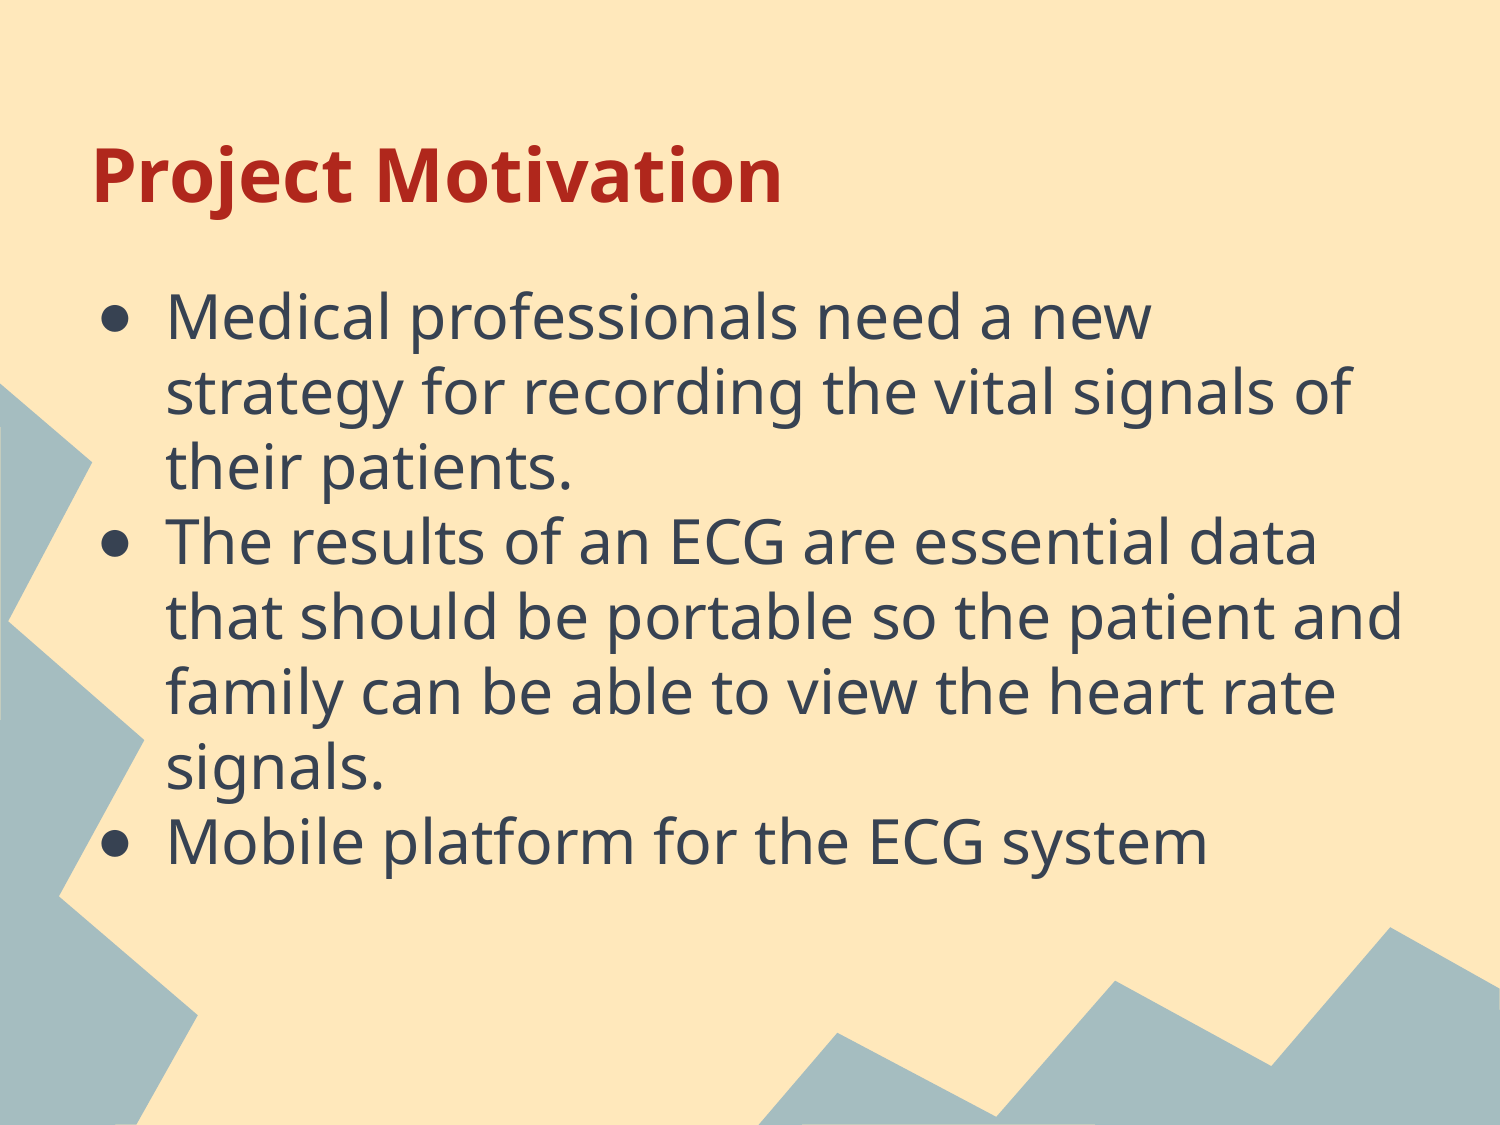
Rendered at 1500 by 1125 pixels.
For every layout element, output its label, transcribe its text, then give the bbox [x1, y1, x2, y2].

title Project Motivation [75, 45, 1425, 233]
list Medical professionals need a new strategy for recording the vital signals of their patients. The results of an ECG are essential data that should be portable so the patient and family can be able to view the heart rate signals. Mobile platform for the ECG system [75, 262, 1425, 1078]
